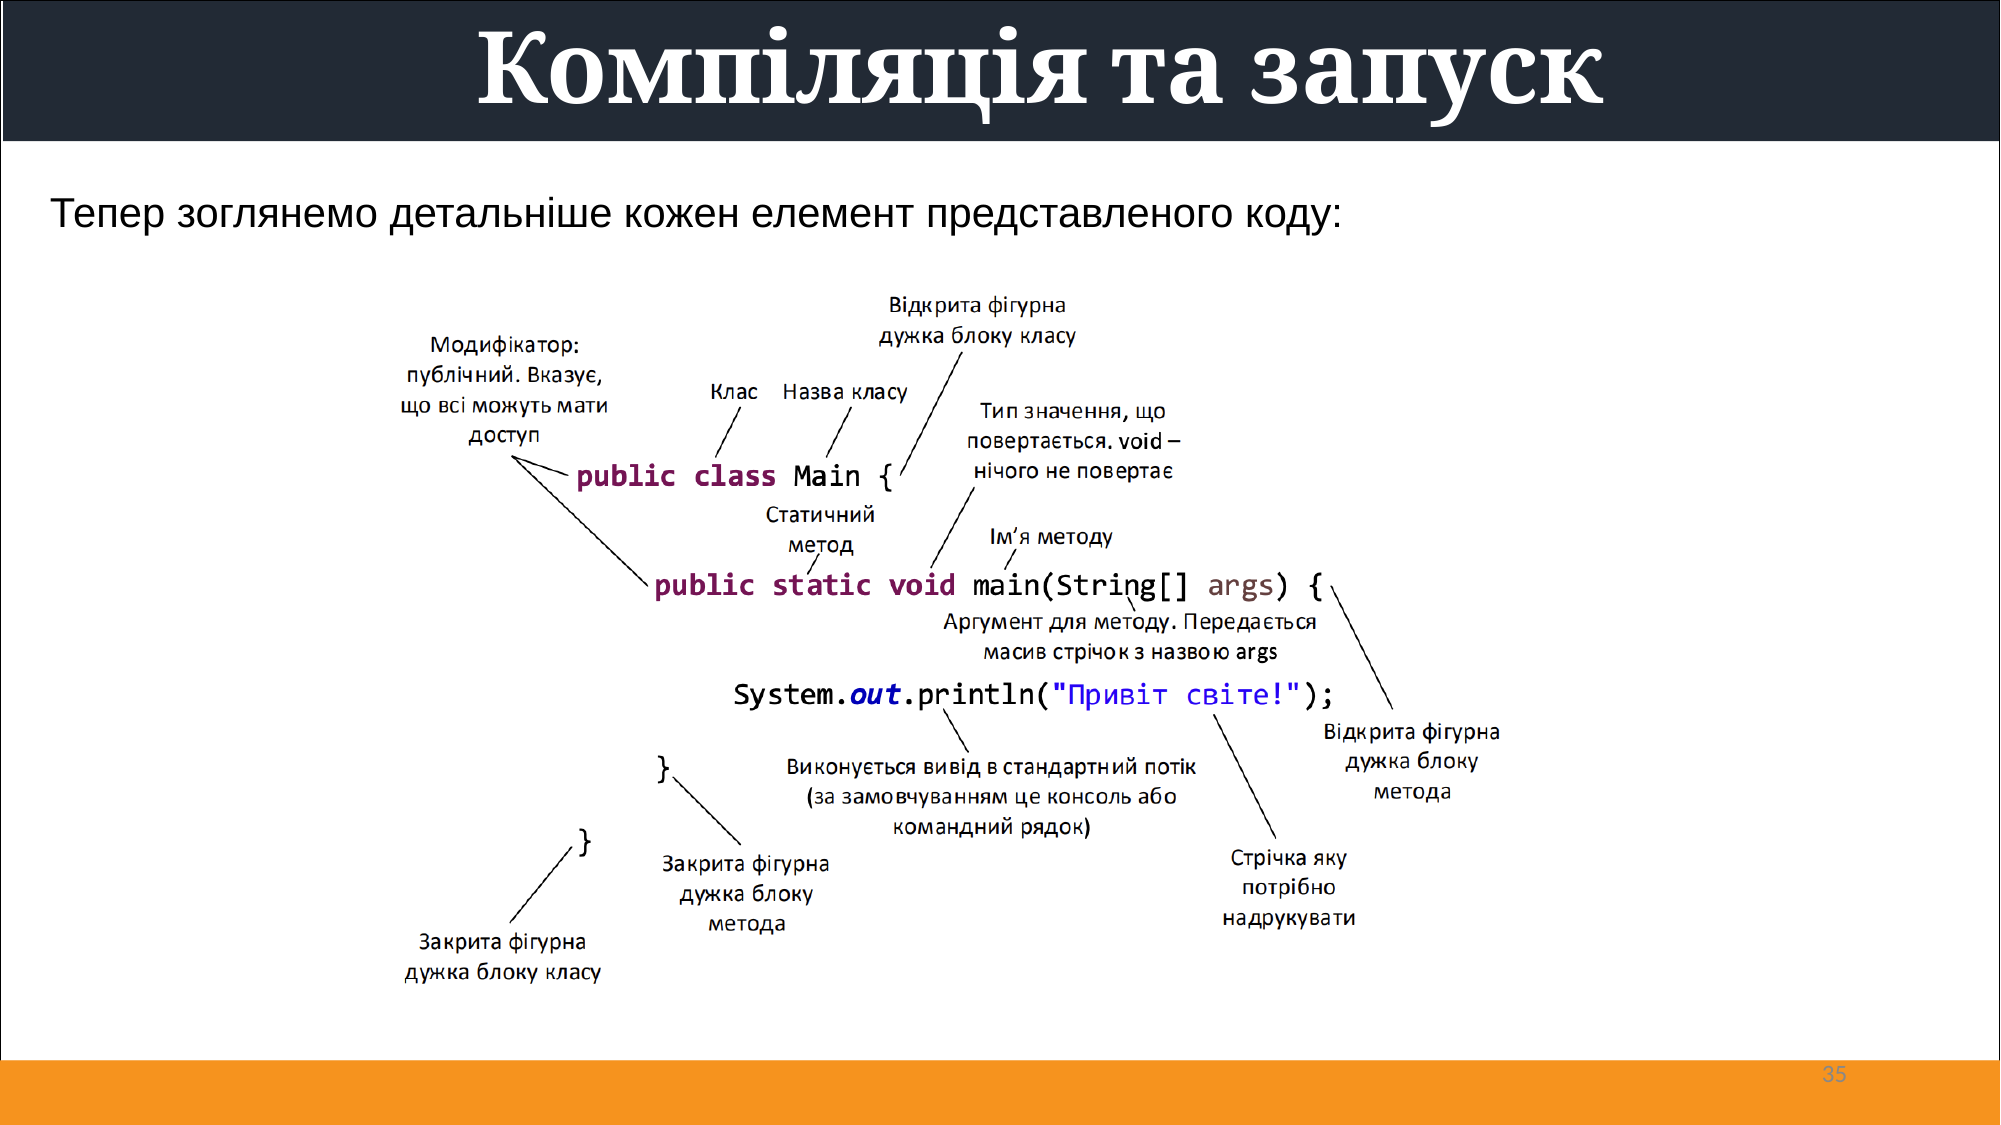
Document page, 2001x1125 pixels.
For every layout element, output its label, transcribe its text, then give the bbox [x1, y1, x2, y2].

text_box [0, 0, 2000, 961]
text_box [0, 963, 2000, 1125]
picture [320, 243, 1597, 1011]
text_box Тепер зоглянемо детальніше кожен елемент представленого коду: [34, 178, 1596, 243]
